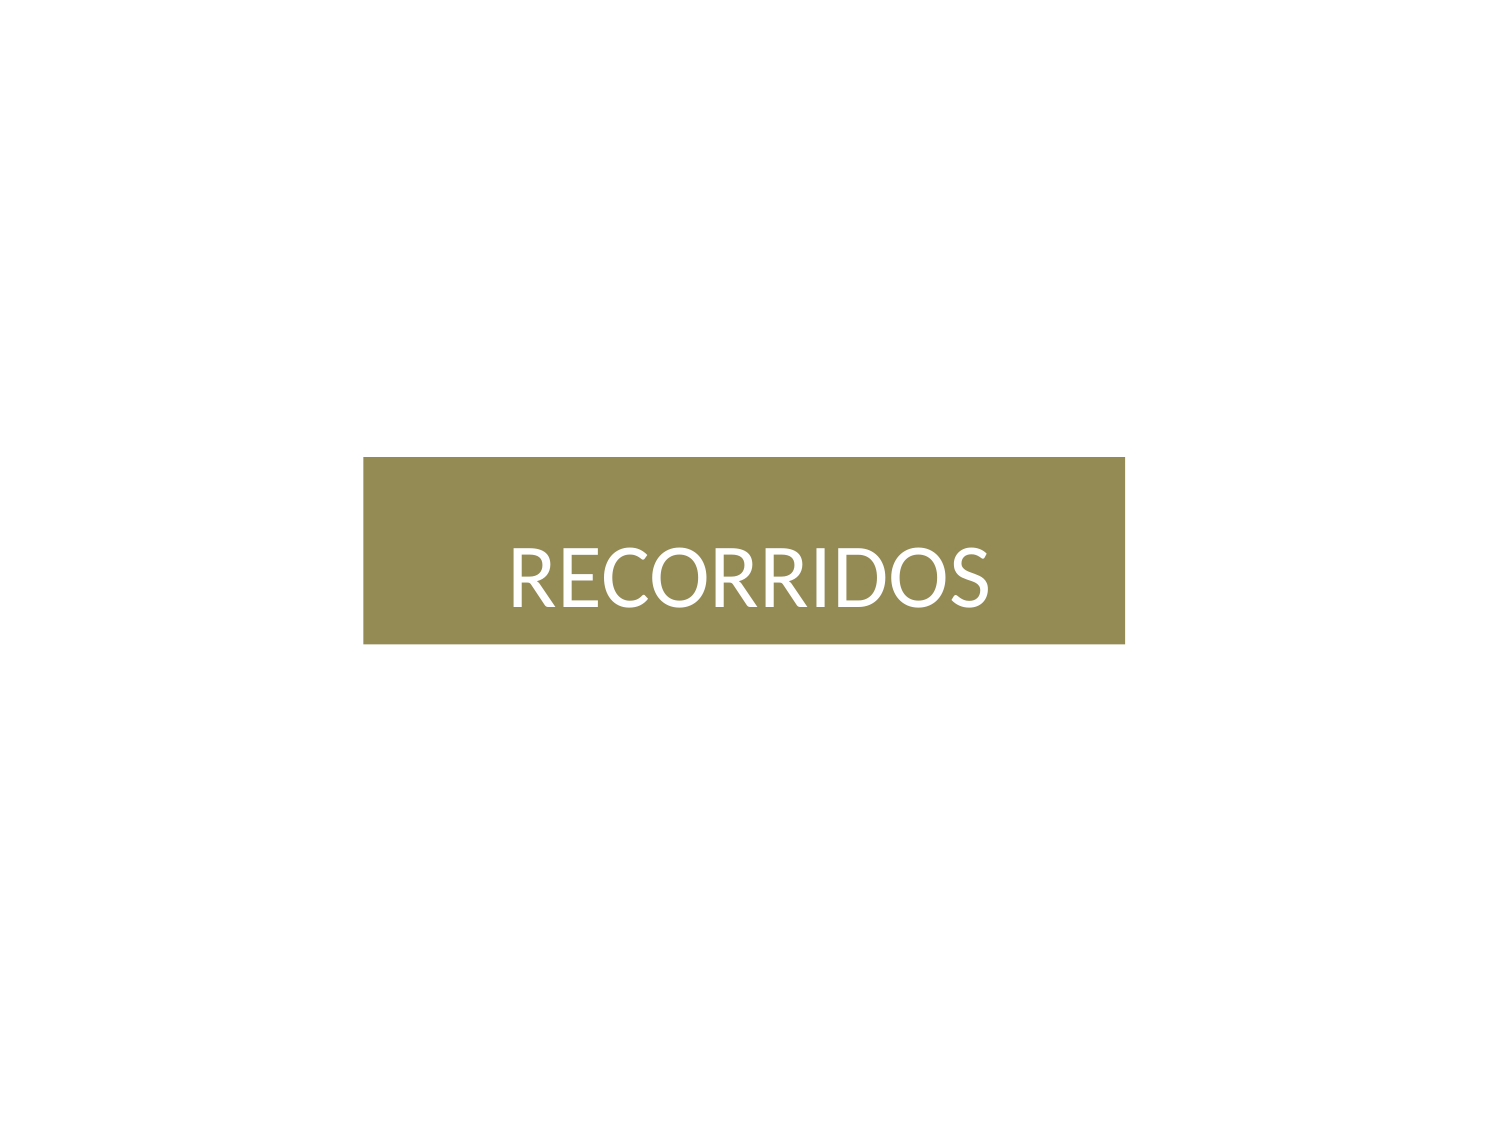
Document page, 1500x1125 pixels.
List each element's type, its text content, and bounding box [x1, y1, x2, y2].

title RECORRIDOS [112, 450, 1388, 692]
